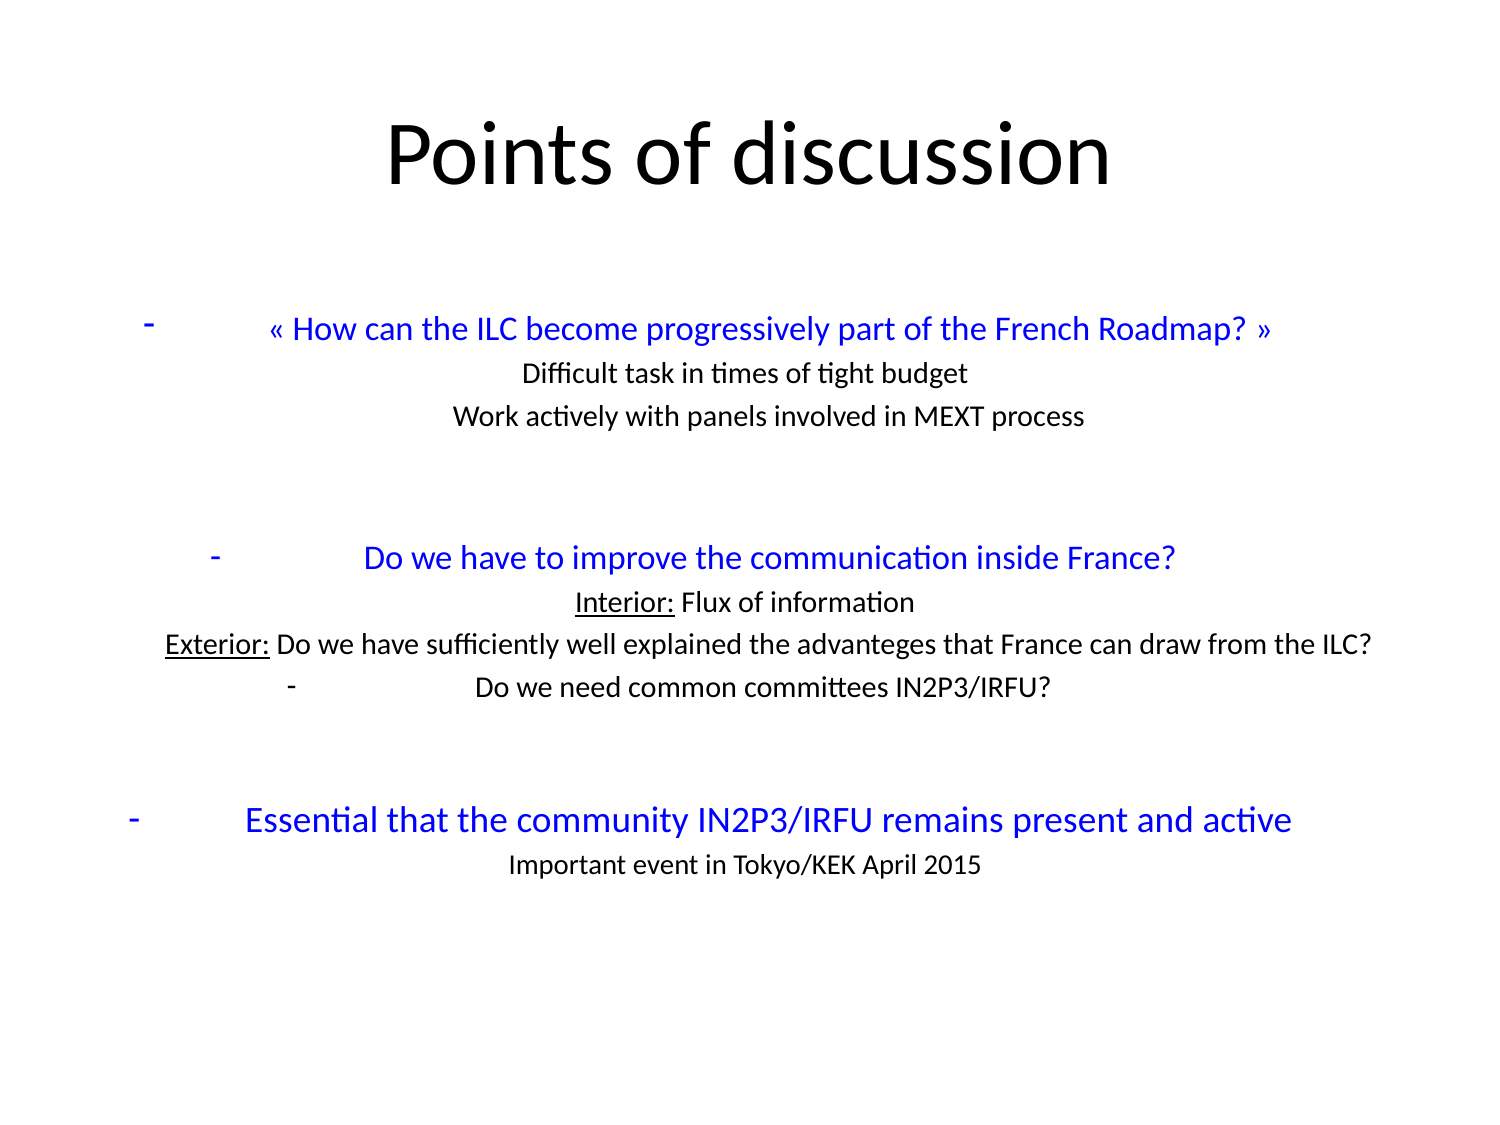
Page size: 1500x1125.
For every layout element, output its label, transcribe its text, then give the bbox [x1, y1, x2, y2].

title Points of discussion [112, 27, 1388, 269]
subtitle « How can the ILC become progressively part of the French Roadmap? » Difficult task in times of tight budget Work actively with panels involved in MEXT process Do we have to improve the communication inside France? Interior: Flux of information Exterior: Do we have sufficiently well explained the advanteges that France can draw from the ILC? Do we need common committees IN2P3/IRFU? Essential that the community IN2P3/IRFU remains present and active Important event in Tokyo/KEK April 2015 [13, 298, 1477, 892]
